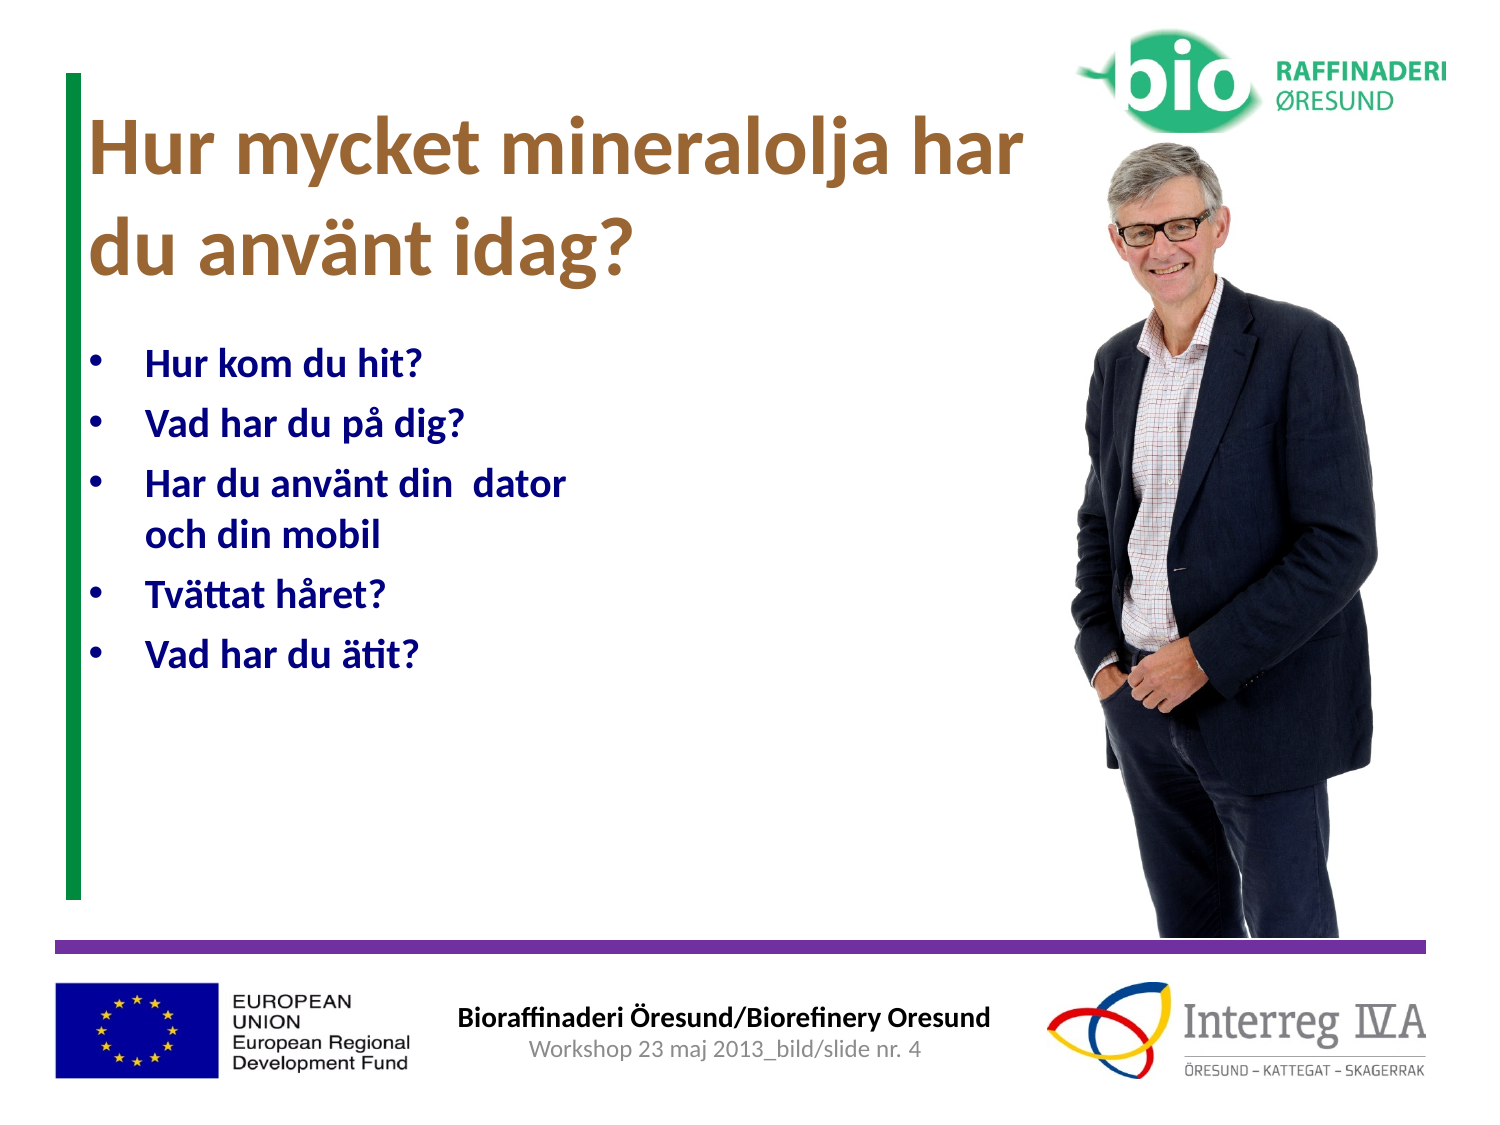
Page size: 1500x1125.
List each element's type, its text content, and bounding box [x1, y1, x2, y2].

picture [1059, 19, 1446, 938]
text_box Hur kom du hit? Vad har du på dig? Har du använt din dator och din mobil Tvättat håret? Vad har du ätit? [73, 328, 650, 729]
text_box Hur mycket mineralolja har du använt idag? [74, 84, 1065, 272]
picture [1047, 982, 1426, 1079]
picture [54, 982, 410, 1079]
